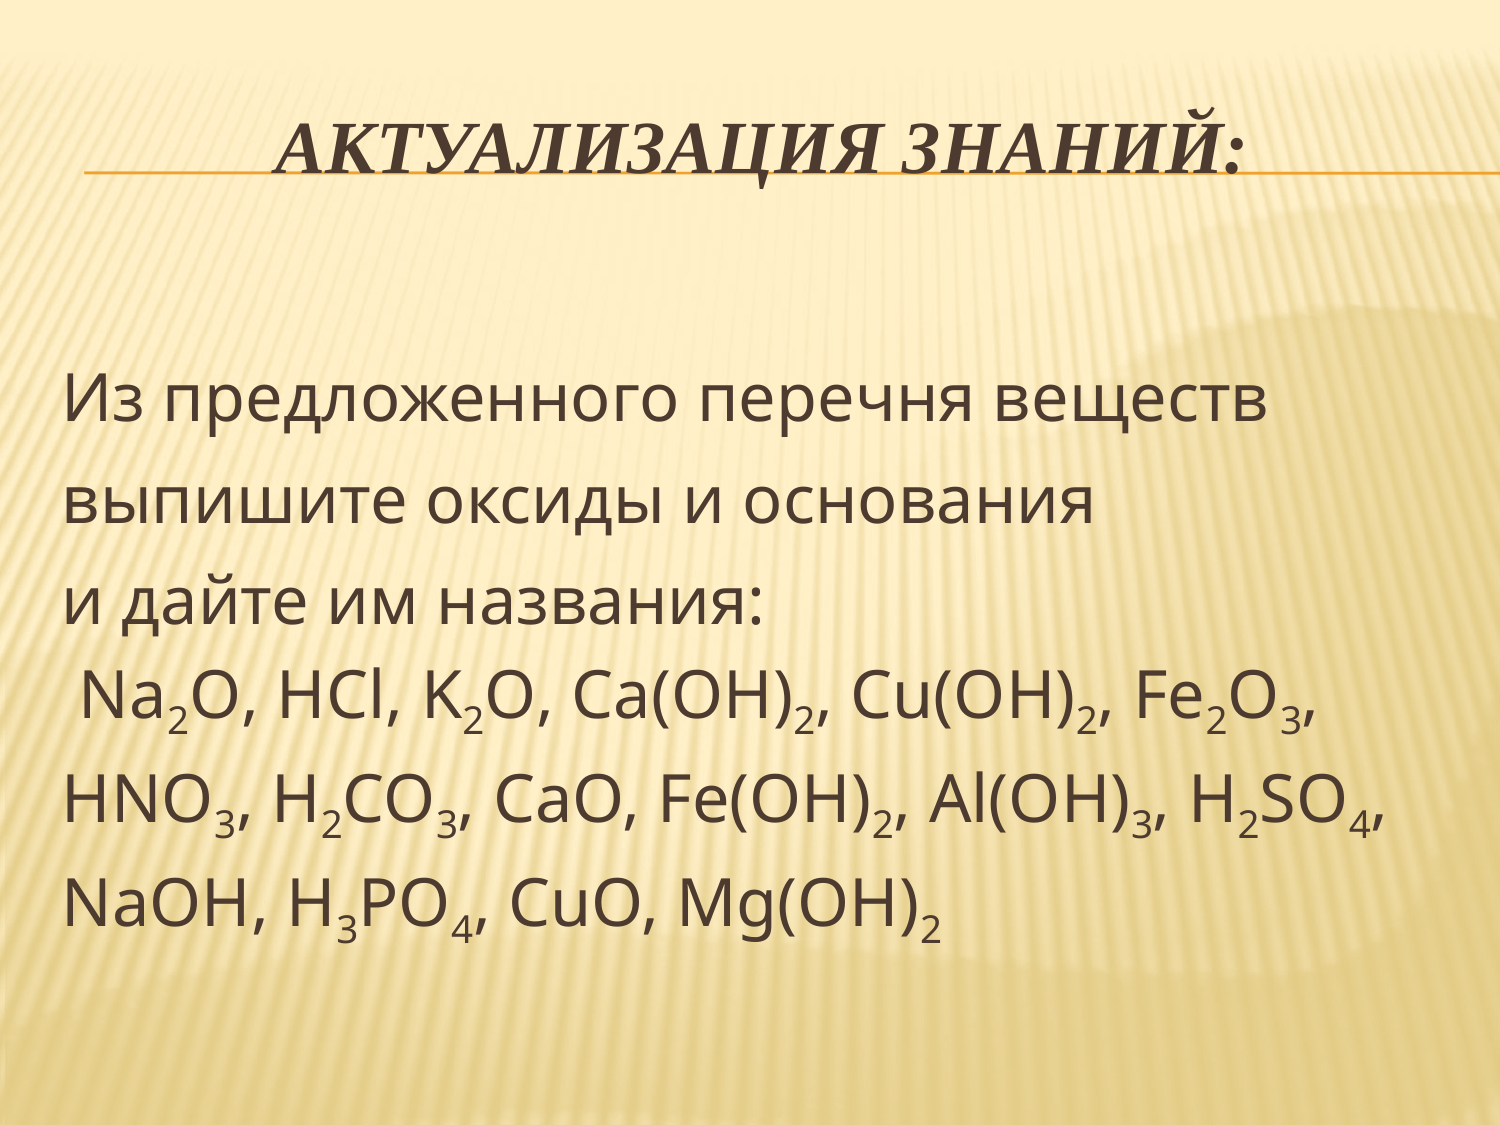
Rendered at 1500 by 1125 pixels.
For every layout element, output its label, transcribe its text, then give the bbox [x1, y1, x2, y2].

list Из предложенного перечня веществ выпишите оксиды и основания и дайте им названия: Na2O, HCl, K2O, Ca(OH)2, Cu(OH)2, Fe2O3, HNO3, H2CO3, CaO, Fe(OH)2, Al(OH)3, H2SO4, NaOH, H3PO4, CuO, Mg(OH)2 [46, 339, 1475, 998]
title Актуализация знаний: [50, 75, 1475, 213]
